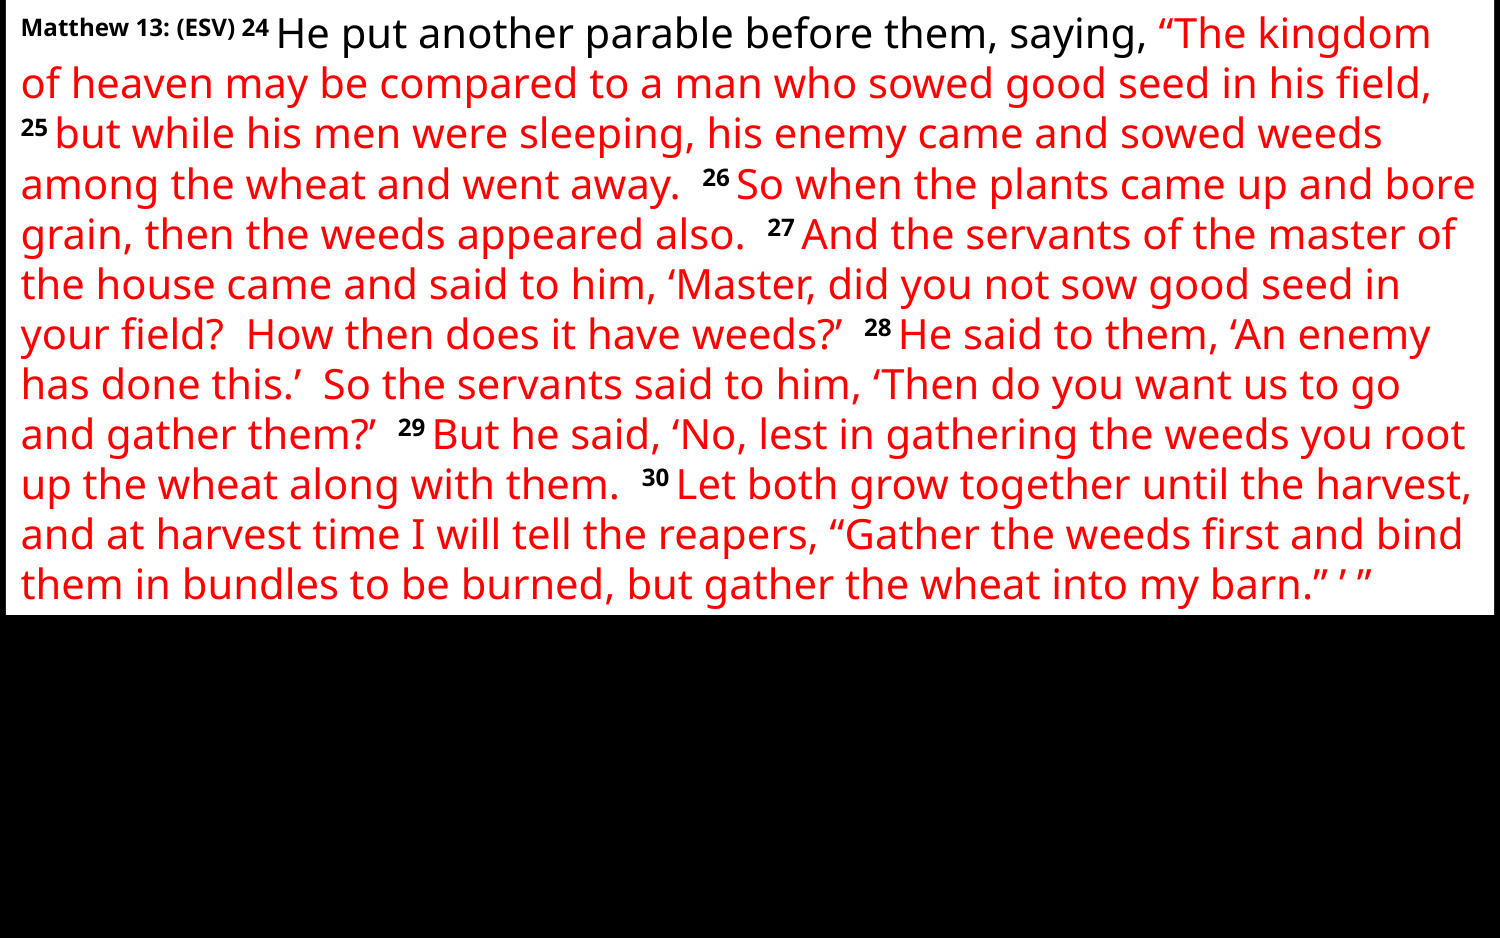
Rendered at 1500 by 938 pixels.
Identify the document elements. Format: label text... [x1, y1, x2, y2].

text_box Matthew 13: (ESV) 24 He put another parable before them, saying, “The kingdom of heaven may be compared to a man who sowed good seed in his field, 25 but while his men were sleeping, his enemy came and sowed weeds among the wheat and went away. 26 So when the plants came up and bore grain, then the weeds appeared also. 27 And the servants of the master of the house came and said to him, ‘Master, did you not sow good seed in your field? How then does it have weeds?’ 28 He said to them, ‘An enemy has done this.’ So the servants said to him, ‘Then do you want us to go and gather them?’ 29 But he said, ‘No, lest in gathering the weeds you root up the wheat along with them. 30 Let both grow together until the harvest, and at harvest time I will tell the reapers, “Gather the weeds first and bind them in bundles to be burned, but gather the wheat into my barn.” ’ ” [5, 0, 1495, 615]
